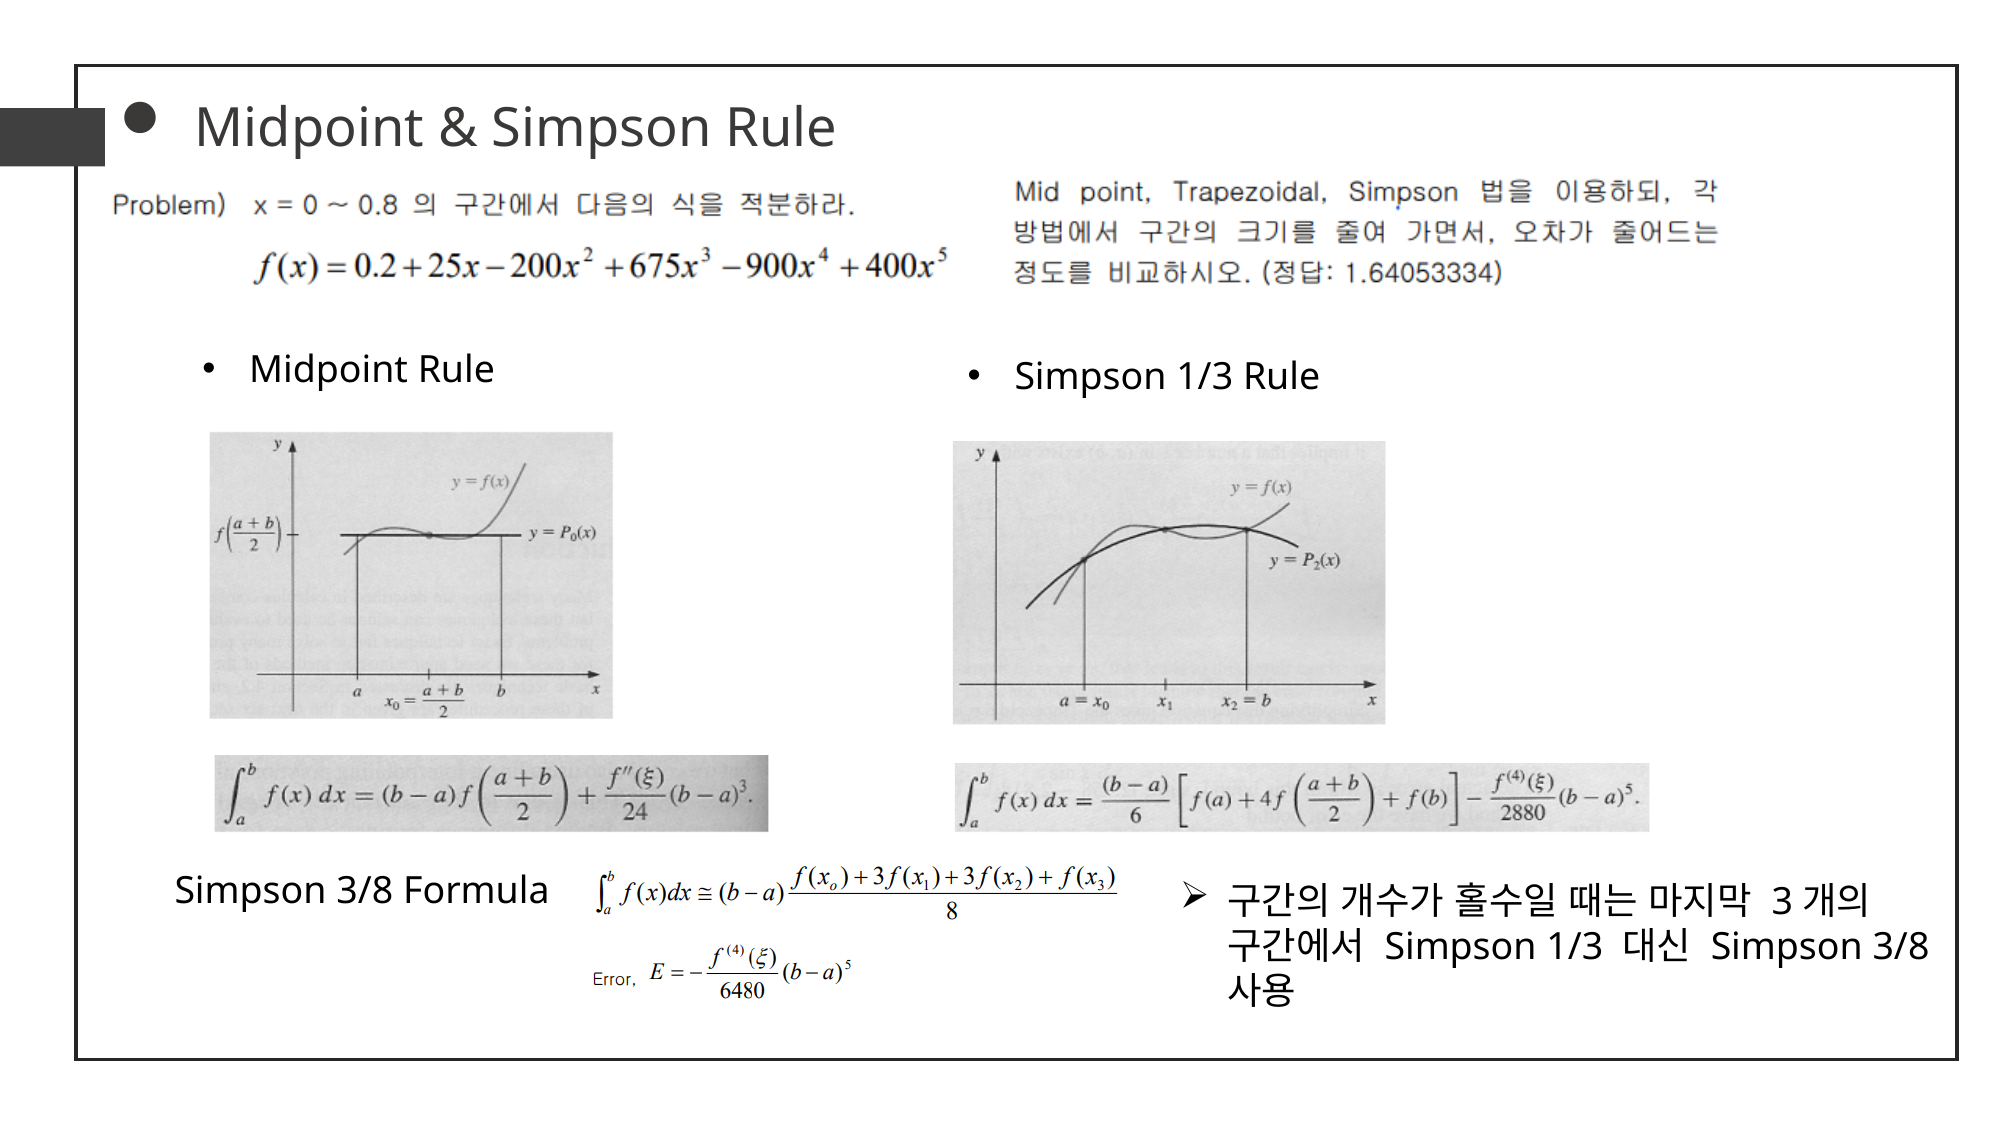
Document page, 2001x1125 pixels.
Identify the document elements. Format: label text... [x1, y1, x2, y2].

text_box [75, 65, 1958, 1060]
text_box [0, 107, 106, 167]
text_box Midpoint Rule [187, 337, 1057, 398]
text_box 구간의 개수가 홀수일 때는 마지막 3개의 구간에서 Simpson 1/3 대신 Simpson 3/8 사용 [1165, 869, 1958, 1020]
picture [214, 755, 770, 835]
text_box Simpson 1/3 Rule [952, 344, 1823, 405]
picture [104, 177, 965, 309]
picture [194, 409, 648, 735]
picture [954, 763, 1651, 835]
text_box Simpson 3/8 Formula [159, 858, 558, 919]
picture [952, 441, 1390, 729]
picture [993, 170, 1731, 306]
picture [558, 858, 1140, 1017]
text_box Midpoint & Simpson Rule [104, 85, 1877, 165]
